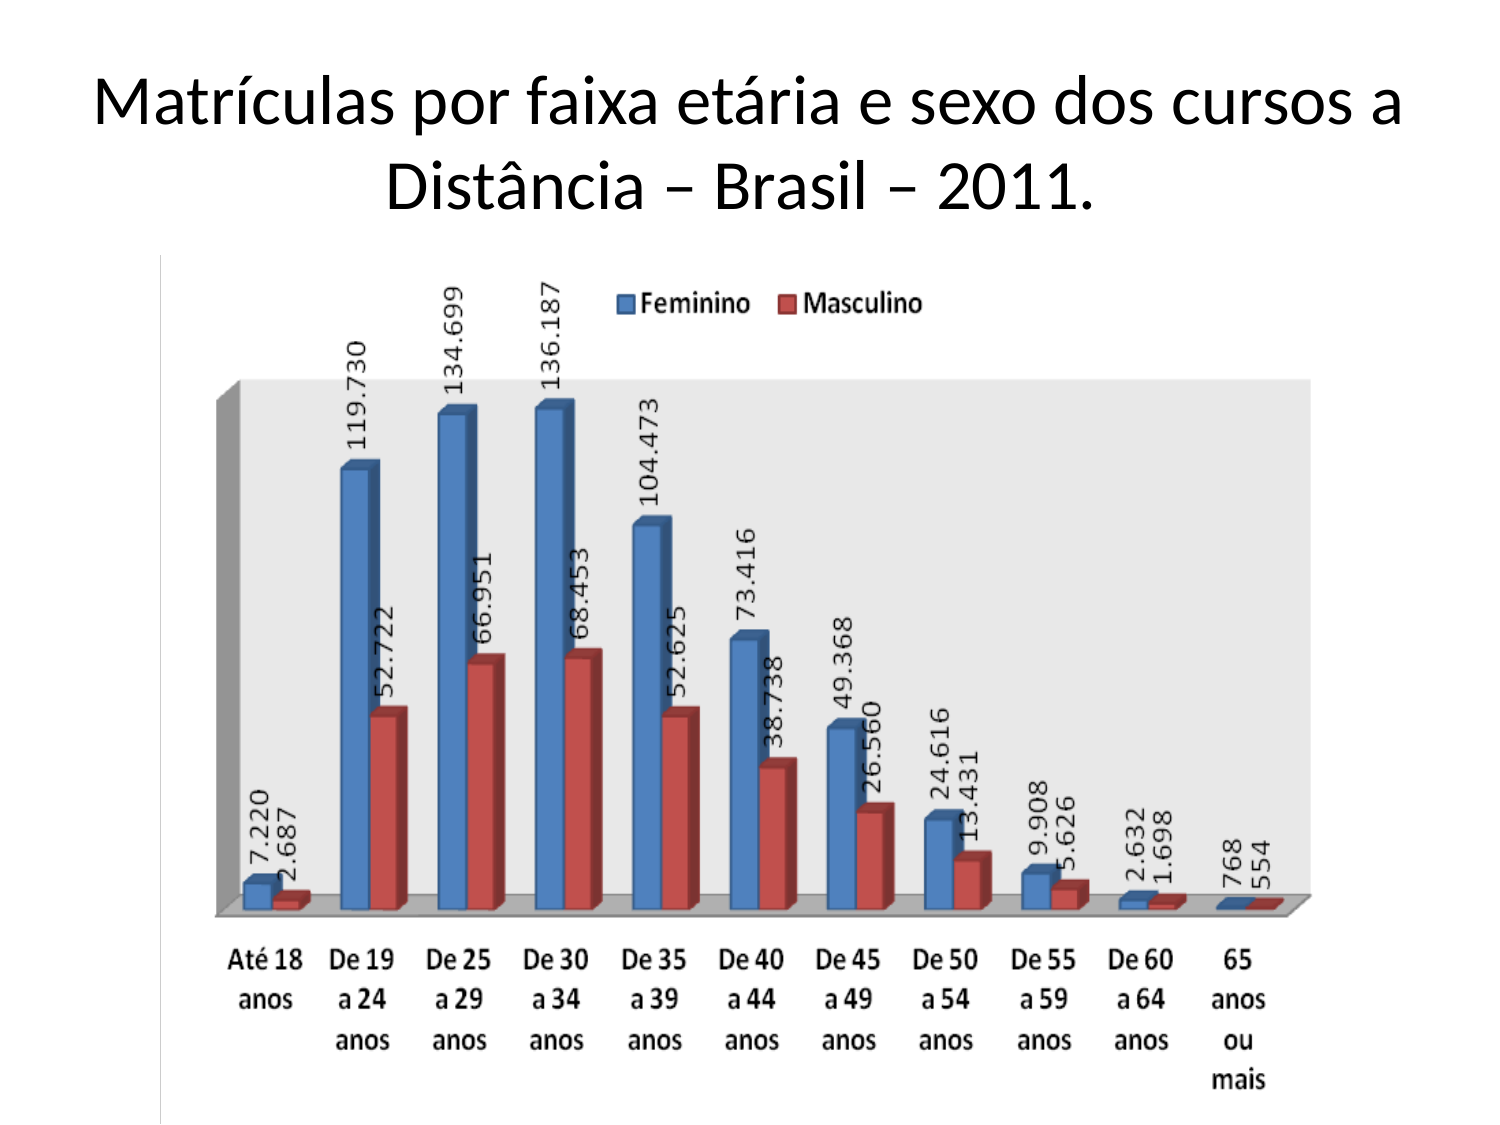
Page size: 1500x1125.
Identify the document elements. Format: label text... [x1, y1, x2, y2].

title Matrículas por faixa etária e sexo dos cursos a Distância – Brasil – 2011. [75, 45, 1425, 233]
picture [159, 255, 1371, 1125]
